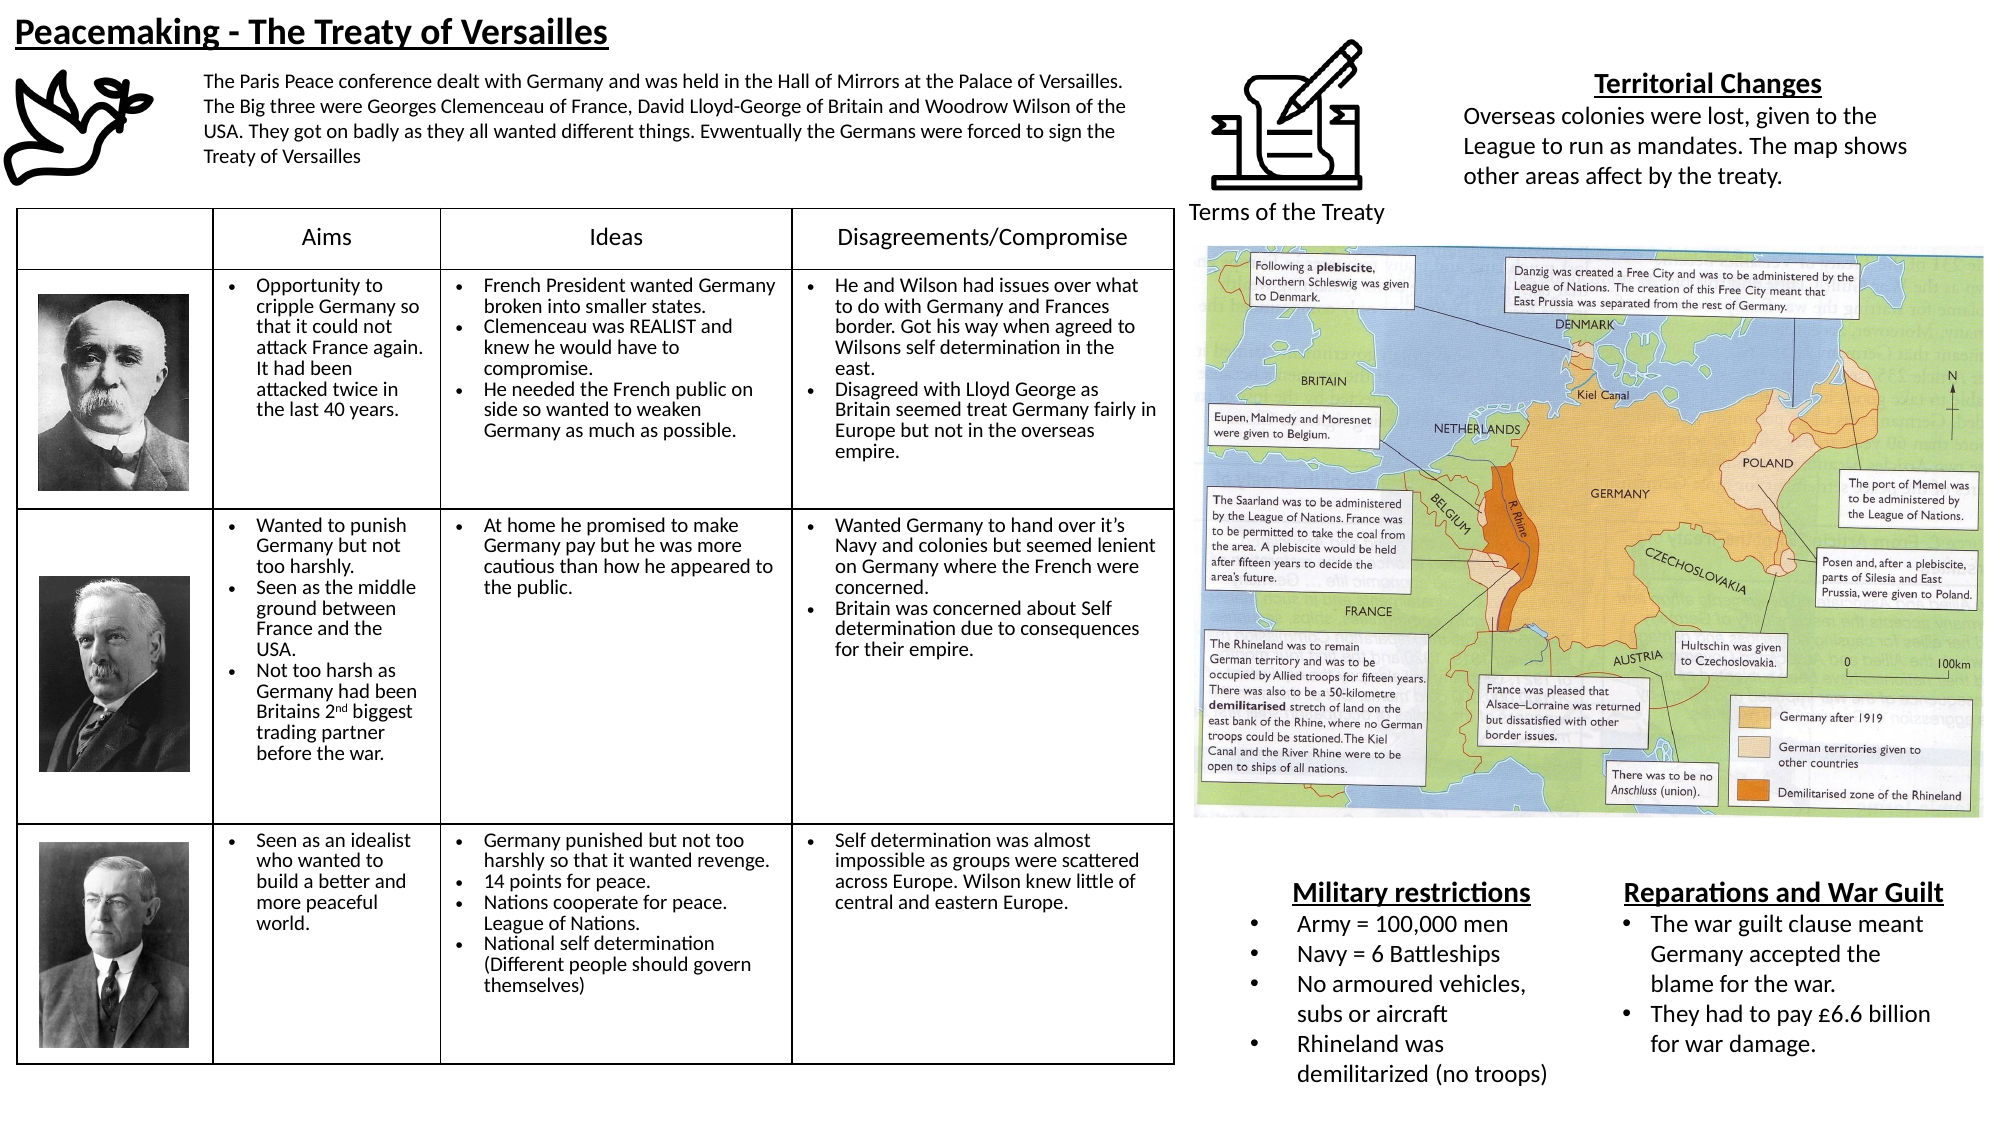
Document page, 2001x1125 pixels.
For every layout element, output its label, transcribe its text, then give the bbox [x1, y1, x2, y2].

text_box Peacemaking - The Treaty of Versailles [0, 0, 816, 60]
picture [38, 294, 189, 491]
text_box Terms of the Treaty [1174, 188, 1448, 233]
table_cell Opportunity to cripple Germany so that it could not attack France again. It had been attacked twice in the last 40 years. [214, 270, 440, 508]
text_box Territorial Changes Overseas colonies were lost, given to the League to run as mandates. The map shows other areas affect by the treaty. [1448, 57, 1969, 242]
table_header [18, 209, 212, 269]
table_header Aims [214, 209, 440, 269]
picture [39, 576, 190, 772]
table_cell French President wanted Germany broken into smaller states. Clemenceau was REALIST and knew he would have to compromise. He needed the French public on side so wanted to weaken Germany as much as possible. [441, 270, 791, 508]
table_cell [18, 510, 212, 823]
table_cell [18, 825, 212, 1063]
text_box Reparations and War Guilt The war guilt clause meant Germany accepted the blame for the war. They had to pay £6.6 billion for war damage. [1607, 865, 1961, 1066]
table_header Disagreements/Compromise [793, 209, 1173, 269]
table_cell He and Wilson had issues over what to do with Germany and Frances border. Got his way when agreed to Wilsons self determination in the east. Disagreed with Lloyd George as Britain seemed treat Germany fairly in Europe but not in the overseas empire. [793, 270, 1173, 508]
text_box Military restrictions Army = 100,000 men Navy = 6 Battleships No armoured vehicles, subs or aircraft Rhineland was demilitarized (no troops) [1235, 865, 1589, 1095]
table_cell At home he promised to make Germany pay but he was more cautious than how he appeared to the public. [441, 510, 791, 823]
table_cell Germany punished but not too harshly so that it wanted revenge. 14 points for peace. Nations cooperate for peace. League of Nations. National self determination (Different people should govern themselves) [441, 825, 791, 1063]
table_cell Wanted Germany to hand over it’s Navy and colonies but seemed lenient on Germany where the French were concerned. Britain was concerned about Self determination due to consequences for their empire. [793, 510, 1173, 823]
picture [0, 60, 157, 195]
table_cell Wanted to punish Germany but not too harshly. Seen as the middle ground between France and the USA. Not too harsh as Germany had been Britains 2nd biggest trading partner before the war. [214, 510, 440, 823]
picture [1193, 245, 1984, 818]
table_cell Seen as an idealist who wanted to build a better and more peaceful world. [214, 825, 440, 1063]
picture [1206, 34, 1367, 195]
picture [39, 842, 189, 1048]
text_box The Paris Peace conference dealt with Germany and was held in the Hall of Mirrors at the Palace of Versailles. The Big three were Georges Clemenceau of France, David Lloyd-George of Britain and Woodrow Wilson of the USA. They got on badly as they all wanted different things. Evwentually the Germans were forced to sign the Treaty of Versailles [188, 60, 1175, 176]
table_cell [18, 270, 212, 508]
table_cell Self determination was almost impossible as groups were scattered across Europe. Wilson knew little of central and eastern Europe. [793, 825, 1173, 1063]
table_header Ideas [441, 209, 791, 269]
